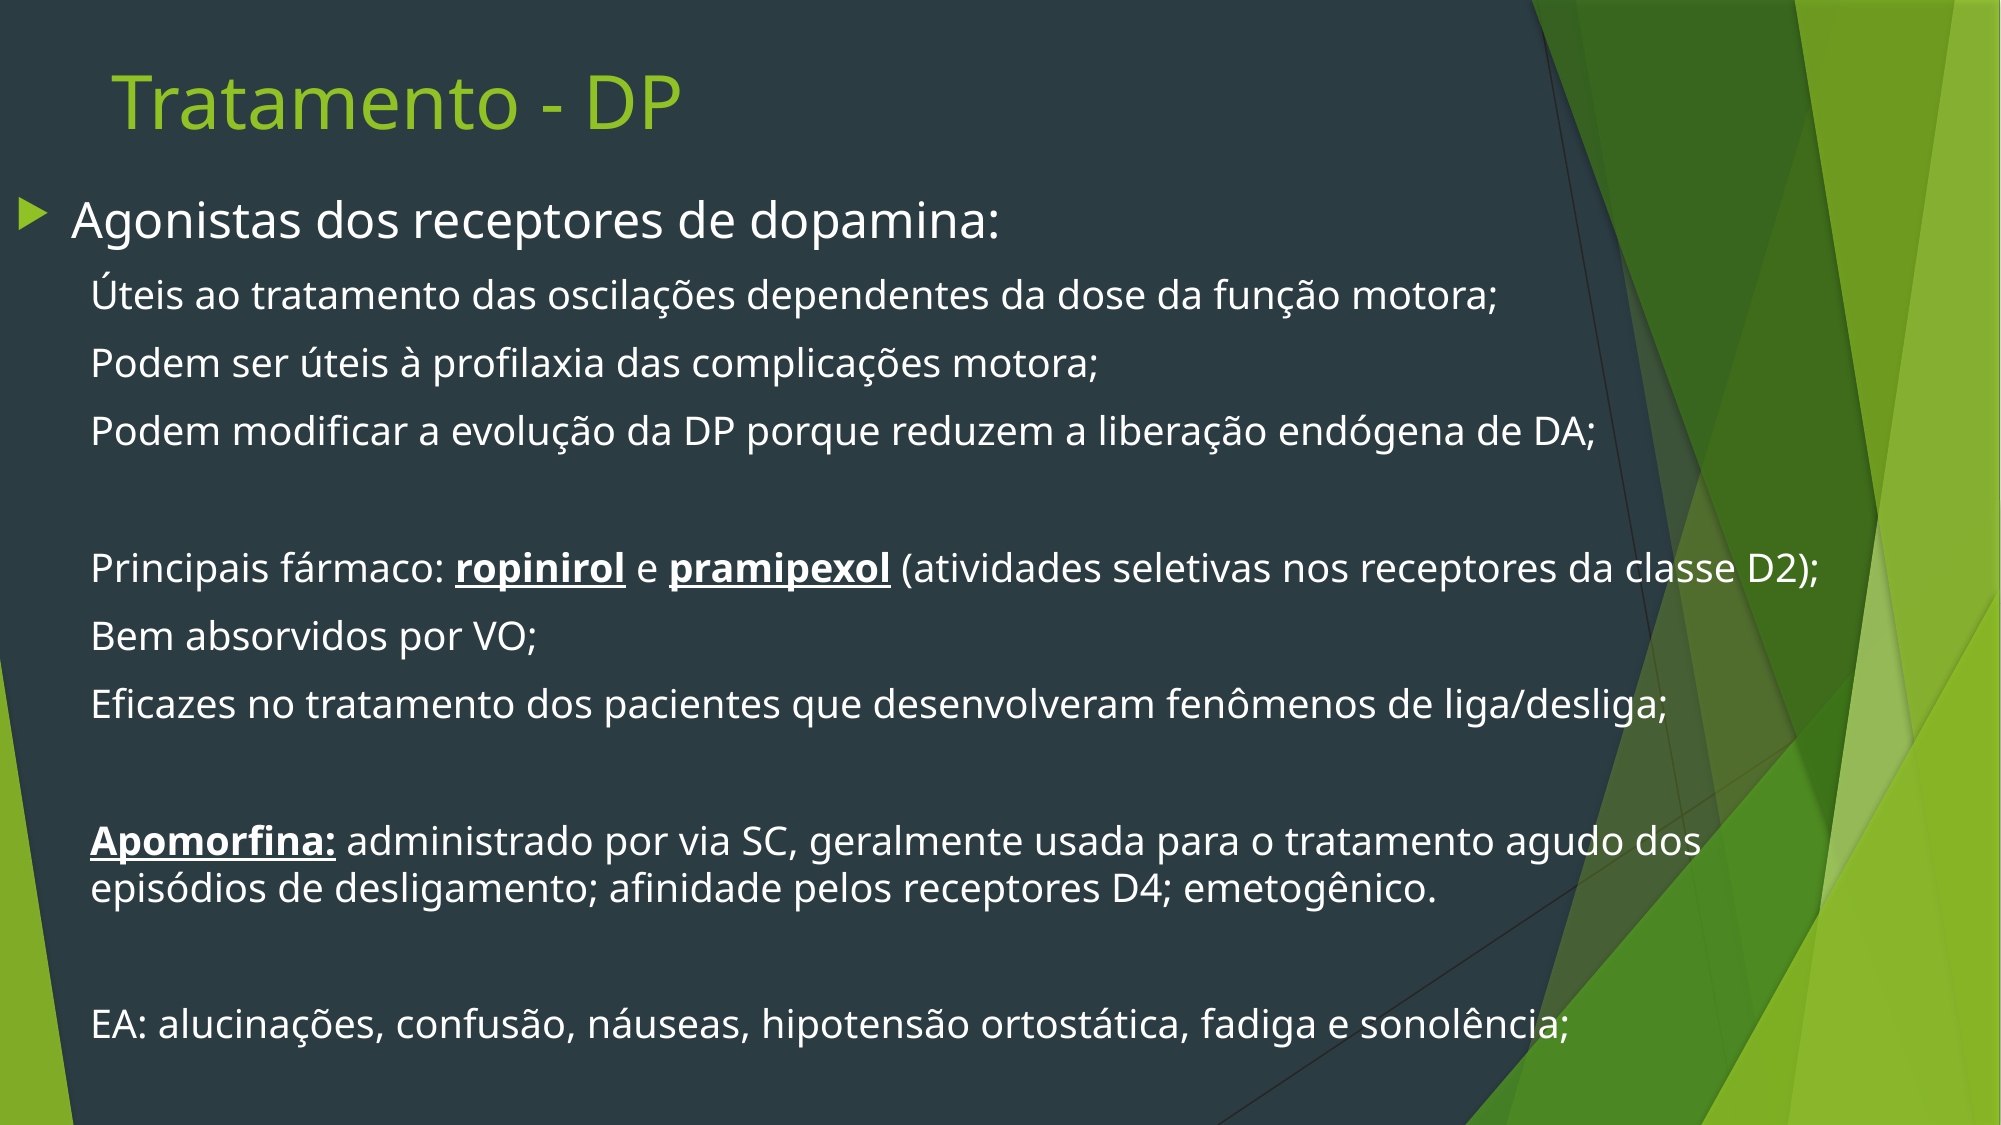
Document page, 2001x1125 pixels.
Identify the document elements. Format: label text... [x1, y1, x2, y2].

list Agonistas dos receptores de dopamina: Úteis ao tratamento das oscilações dependentes da dose da função motora; Podem ser úteis à profilaxia das complicações motora; Podem modificar a evolução da DP porque reduzem a liberação endógena de DA; Principais fármaco: ropinirol e pramipexol (atividades seletivas nos receptores da classe D2); Bem absorvidos por VO; Eficazes no tratamento dos pacientes que desenvolveram fenômenos de liga/desliga; Apomorfina: administrado por via SC, geralmente usada para o tratamento agudo dos episódios de desligamento; afinidade pelos receptores D4; emetogênico. EA: alucinações, confusão, náuseas, hipotensão ortostática, fadiga e sonolência; [0, 181, 1851, 1125]
title Tratamento - DP [96, 47, 1507, 182]
